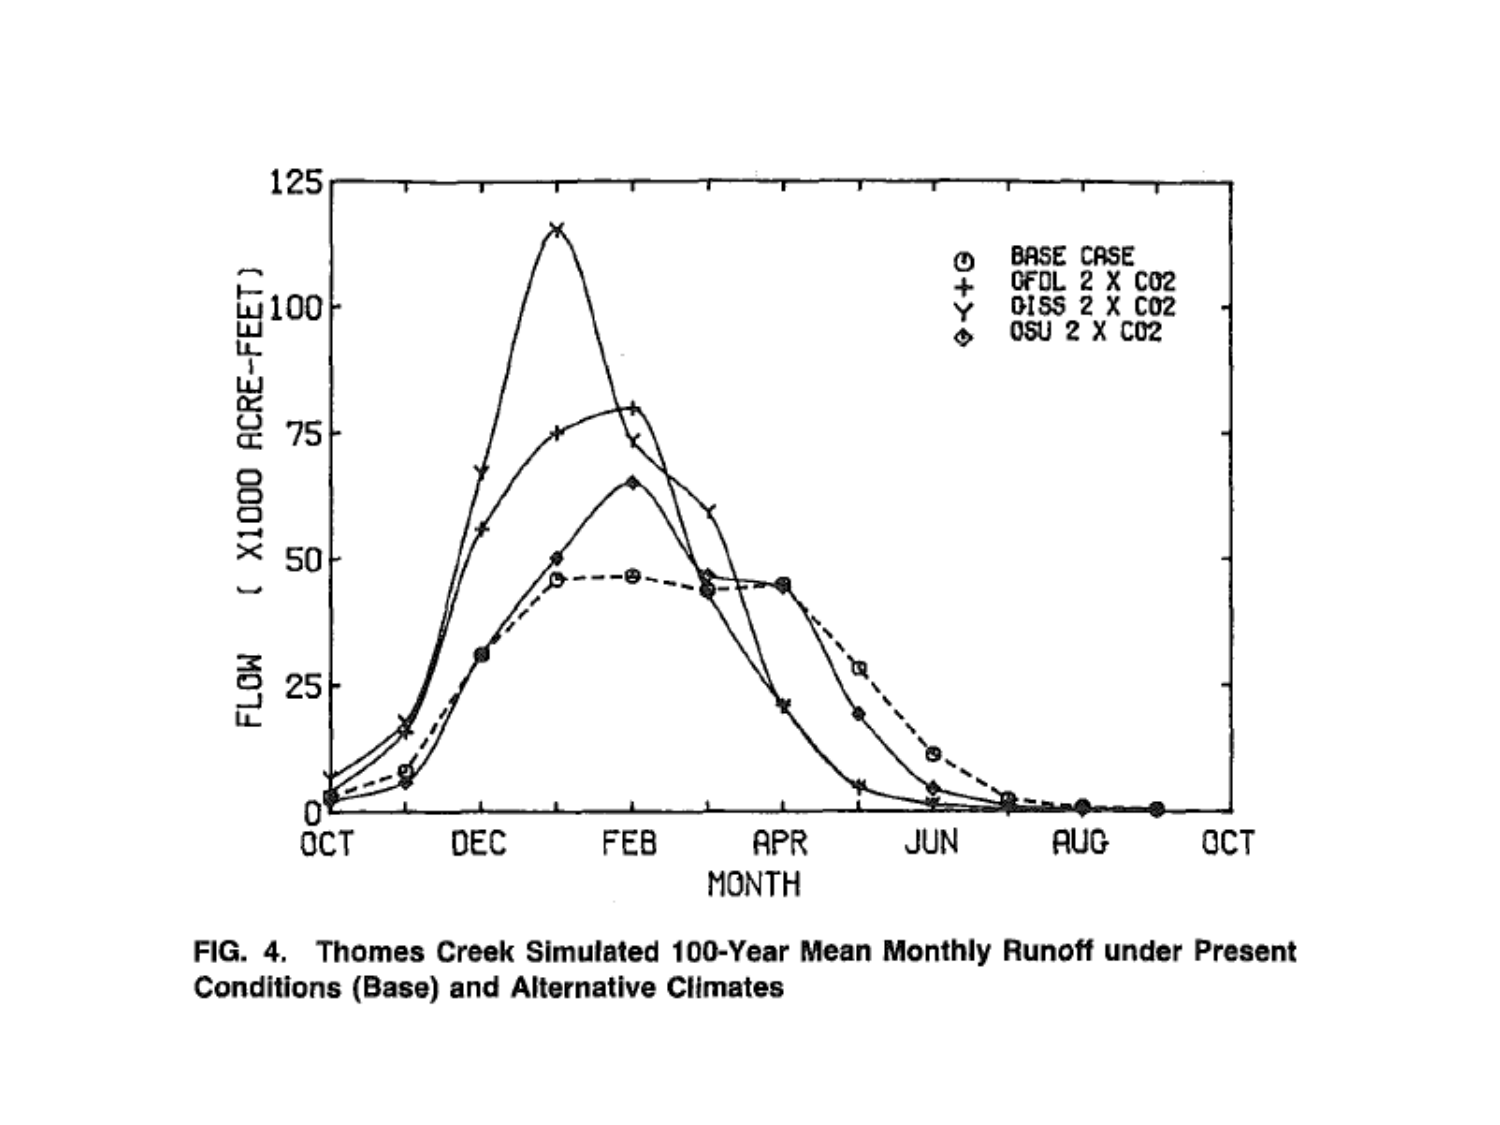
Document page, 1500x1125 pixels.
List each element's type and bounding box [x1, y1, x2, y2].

picture [86, 87, 1401, 1045]
